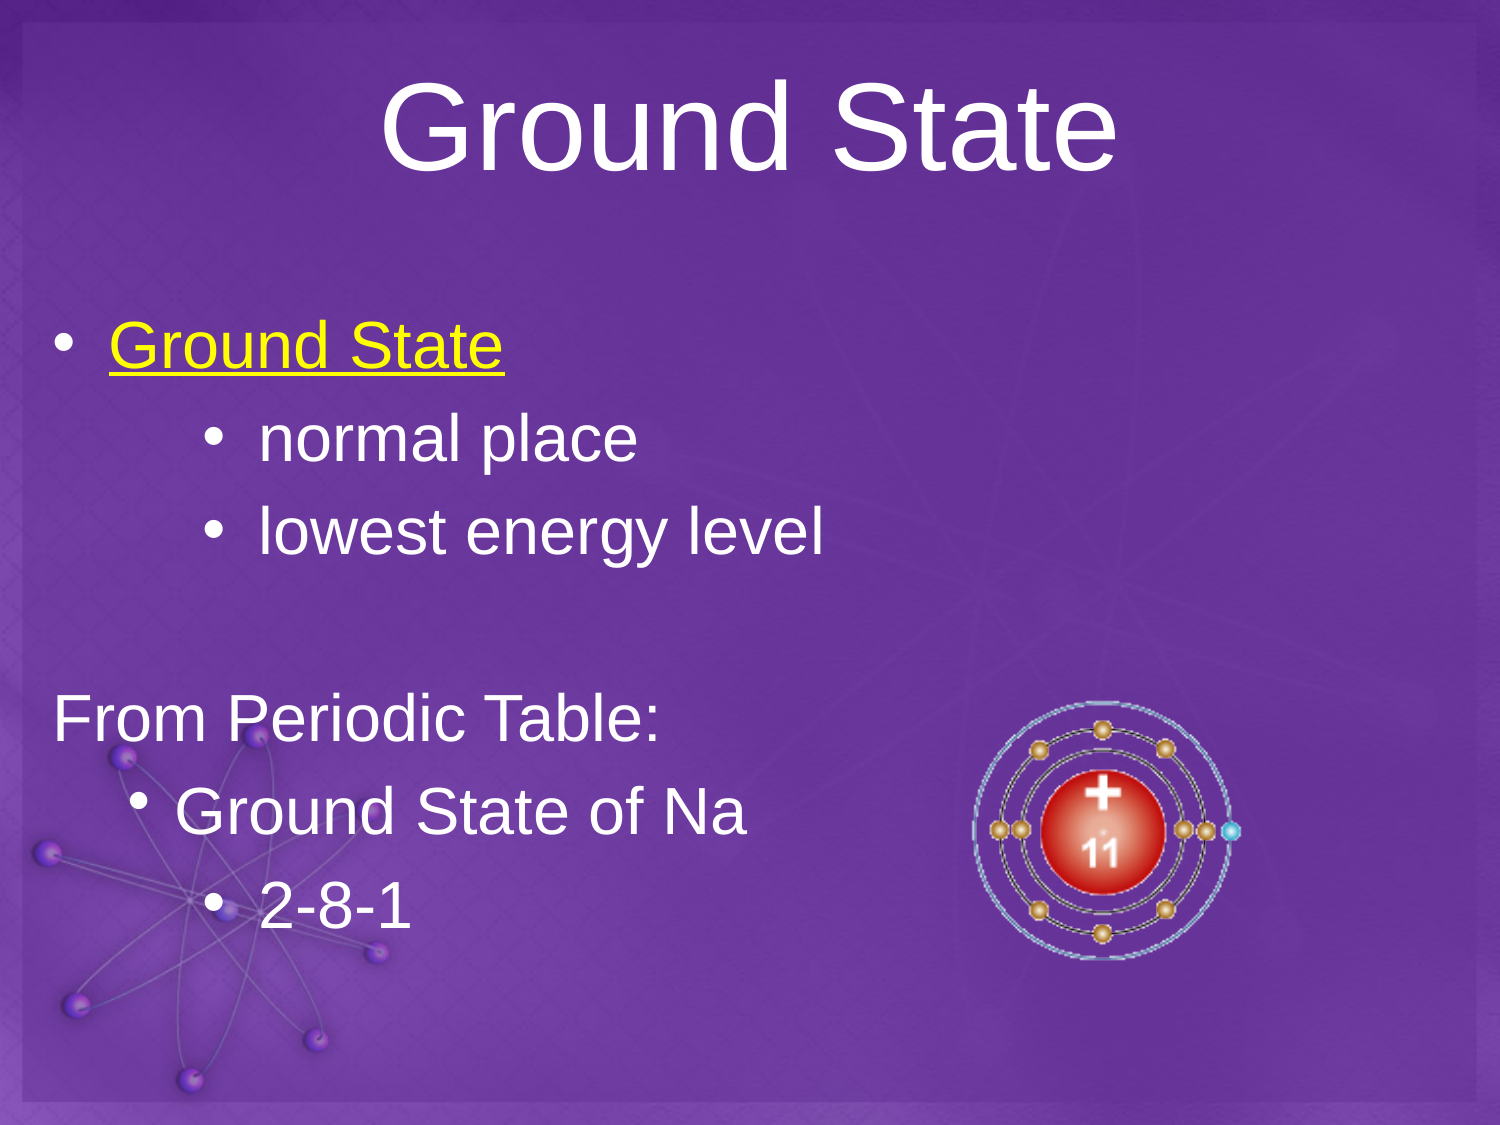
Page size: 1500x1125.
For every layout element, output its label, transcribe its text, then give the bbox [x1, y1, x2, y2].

picture [812, 537, 1401, 1125]
picture [0, 0, 1500, 1125]
list Ground State Ground State normal place lowest energy level From Periodic Table: Ground State of Na 2-8-1 [37, 37, 1463, 1125]
